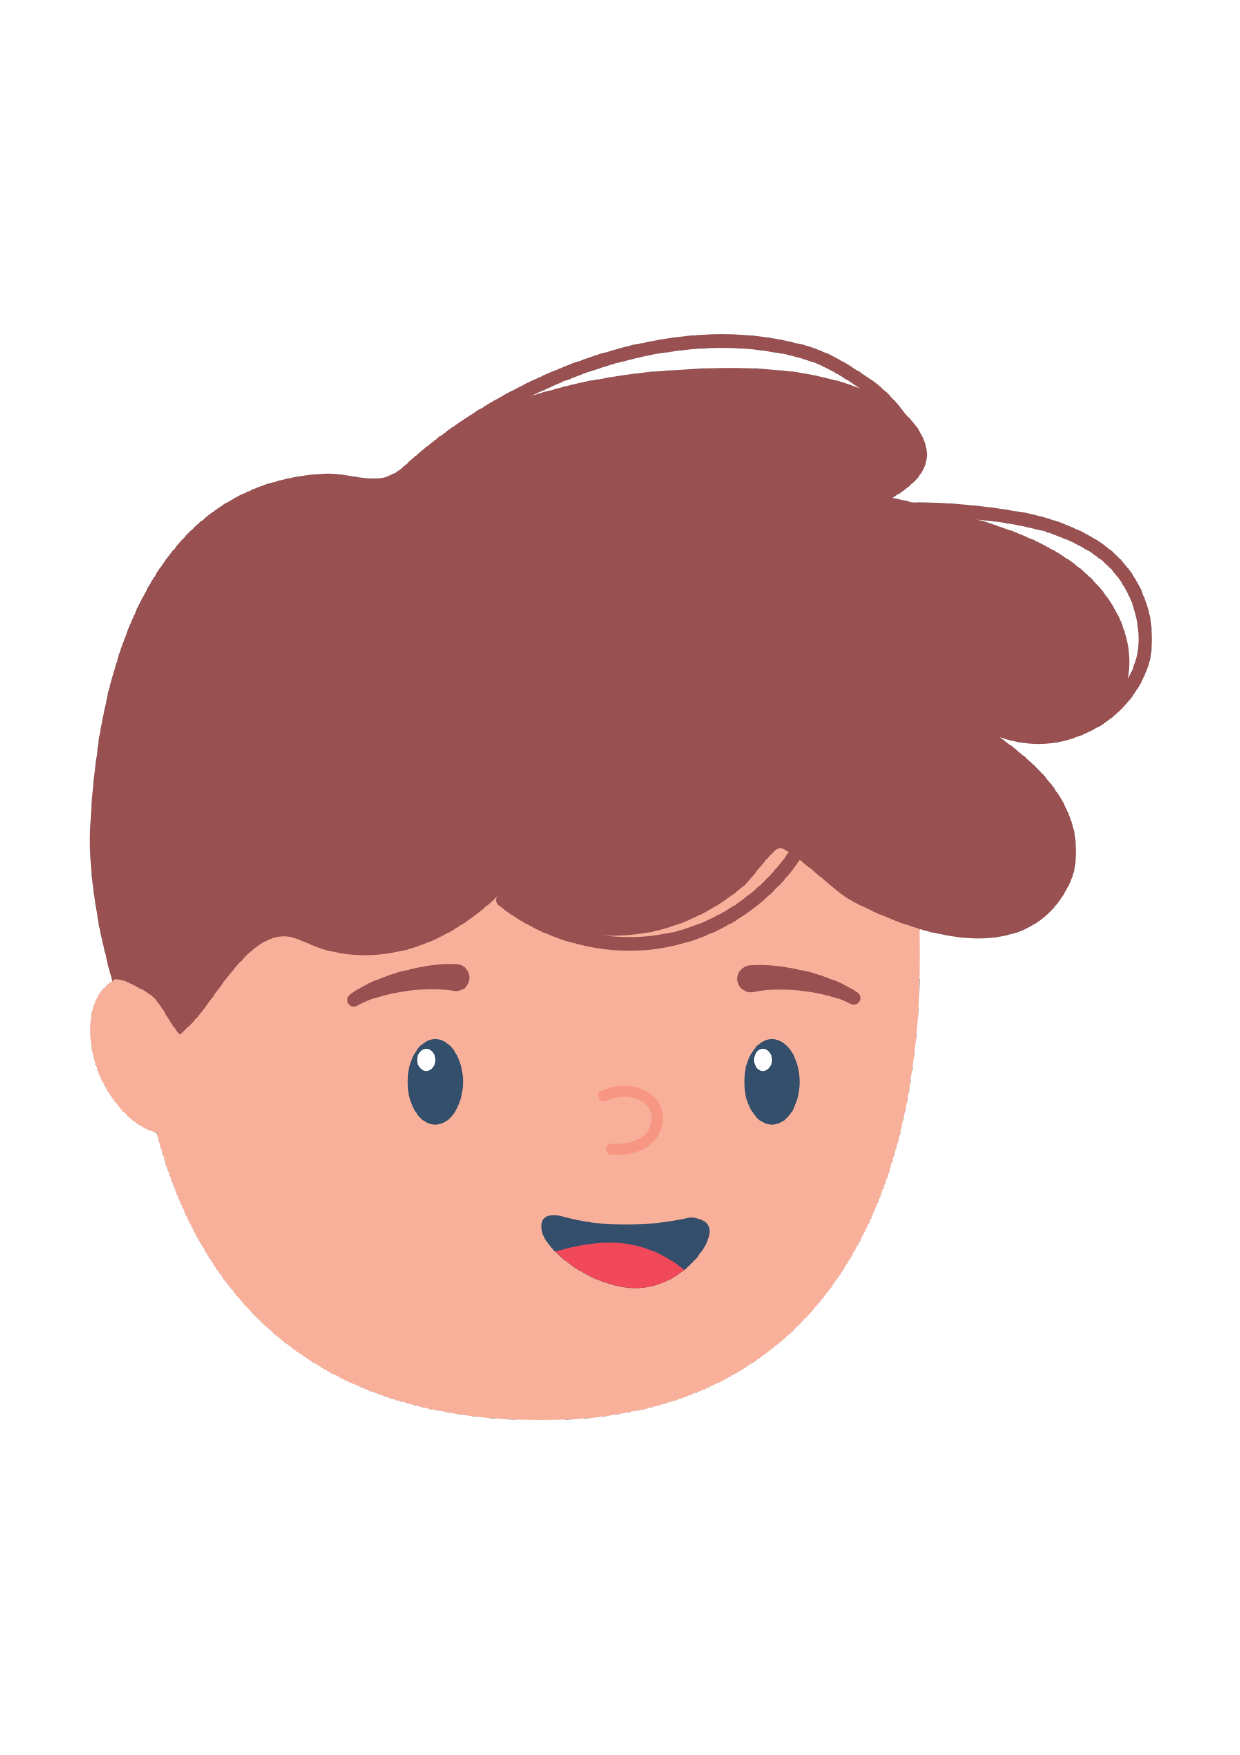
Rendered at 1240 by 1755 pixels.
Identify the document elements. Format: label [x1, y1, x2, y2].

picture [88, 334, 1152, 1420]
